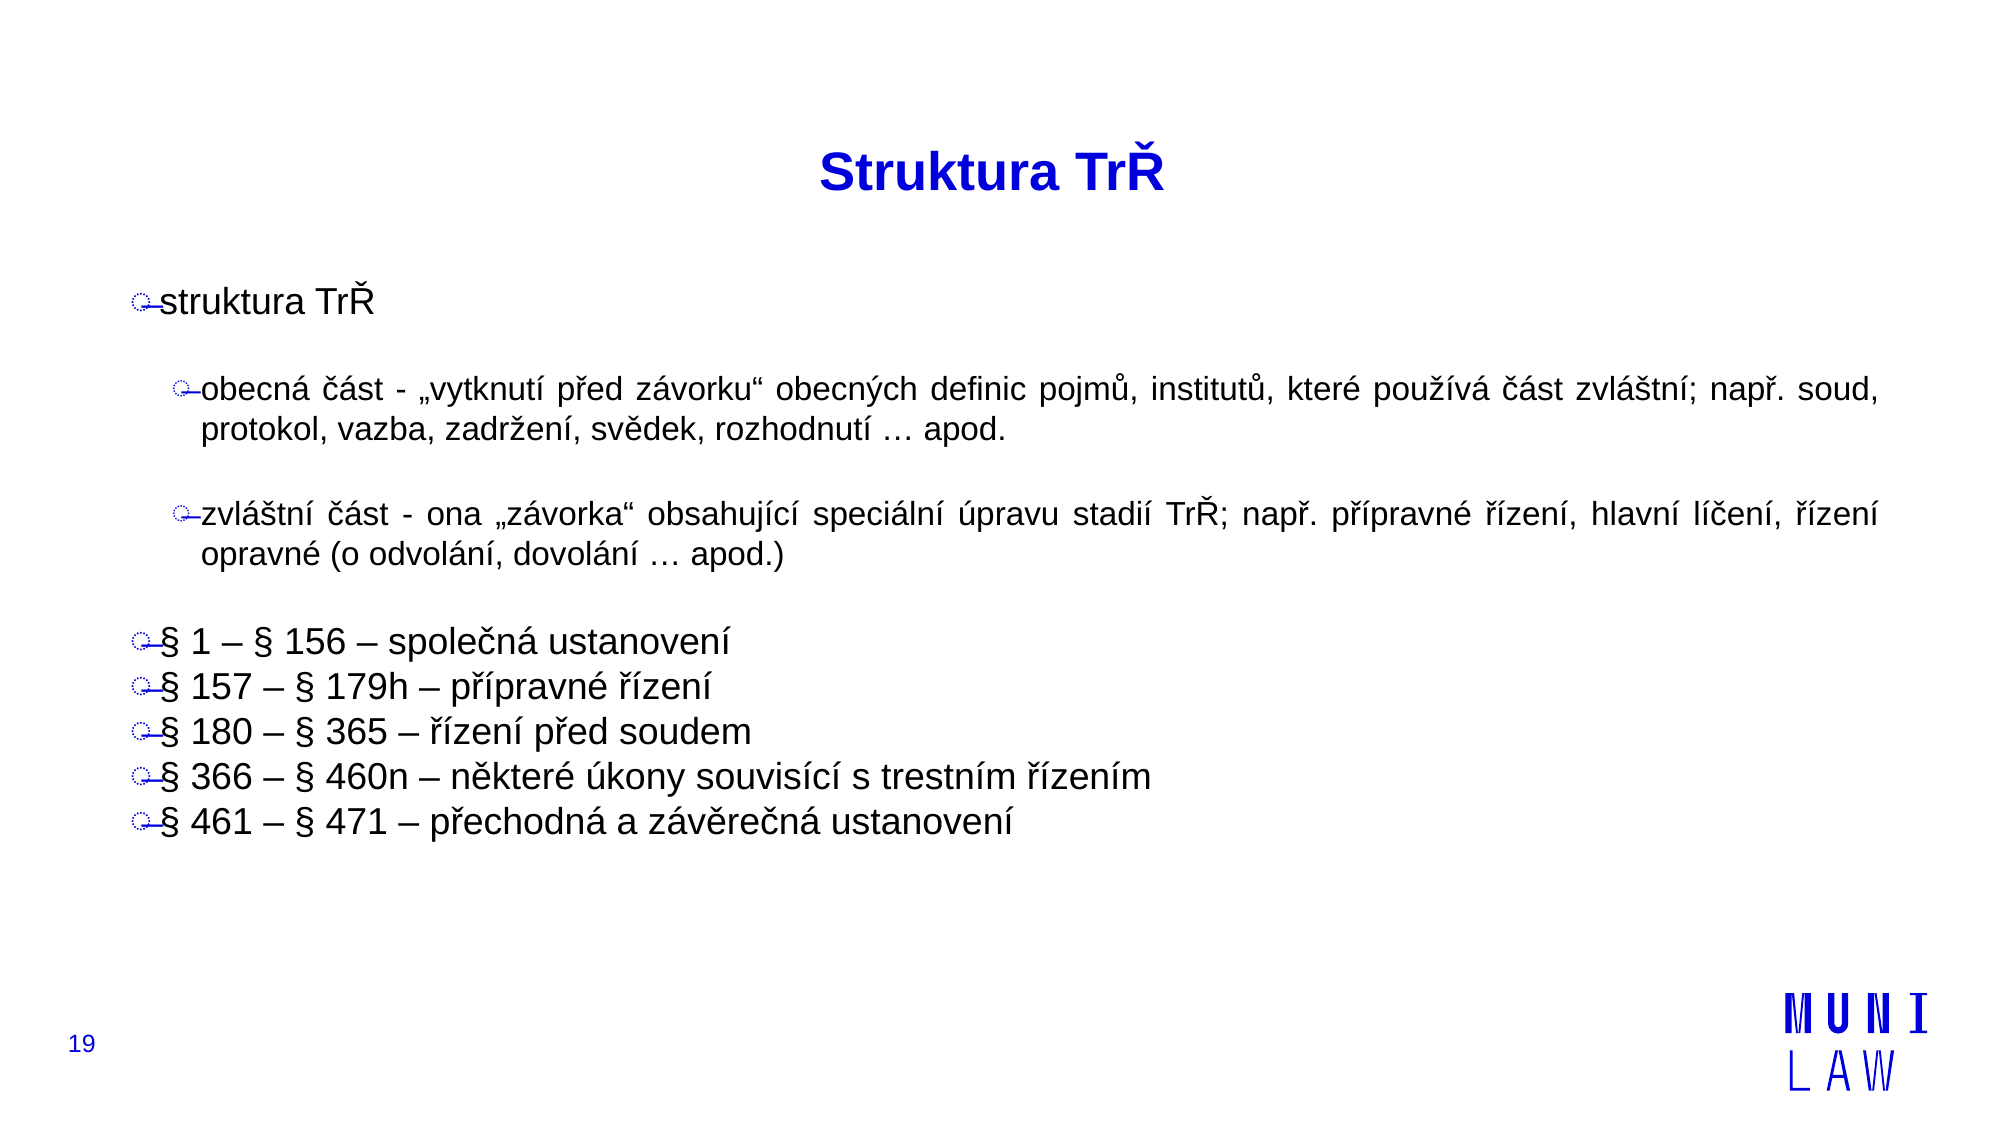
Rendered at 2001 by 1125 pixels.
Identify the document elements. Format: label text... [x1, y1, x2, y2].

title Struktura TrŘ [118, 118, 1883, 193]
list struktura TrŘ obecná část - „vytknutí před závorku“ obecných definic pojmů, institutů, které používá část zvláštní; např. soud, protokol, vazba, zadržení, svědek, rozhodnutí … apod. zvláštní část - ona „závorka“ obsahující speciální úpravu stadií TrŘ; např. přípravné řízení, hlavní líčení, řízení opravné (o odvolání, dovolání … apod.) § 1 – § 156 – společná ustanovení § 157 – § 179h – přípravné řízení § 180 – § 365 – řízení před soudem § 366 – § 460n – některé úkony souvisící s trestním řízením § 461 – § 471 – přechodná a závěrečná ustanovení [118, 277, 1883, 957]
slide_number 19 [67, 1021, 110, 1063]
